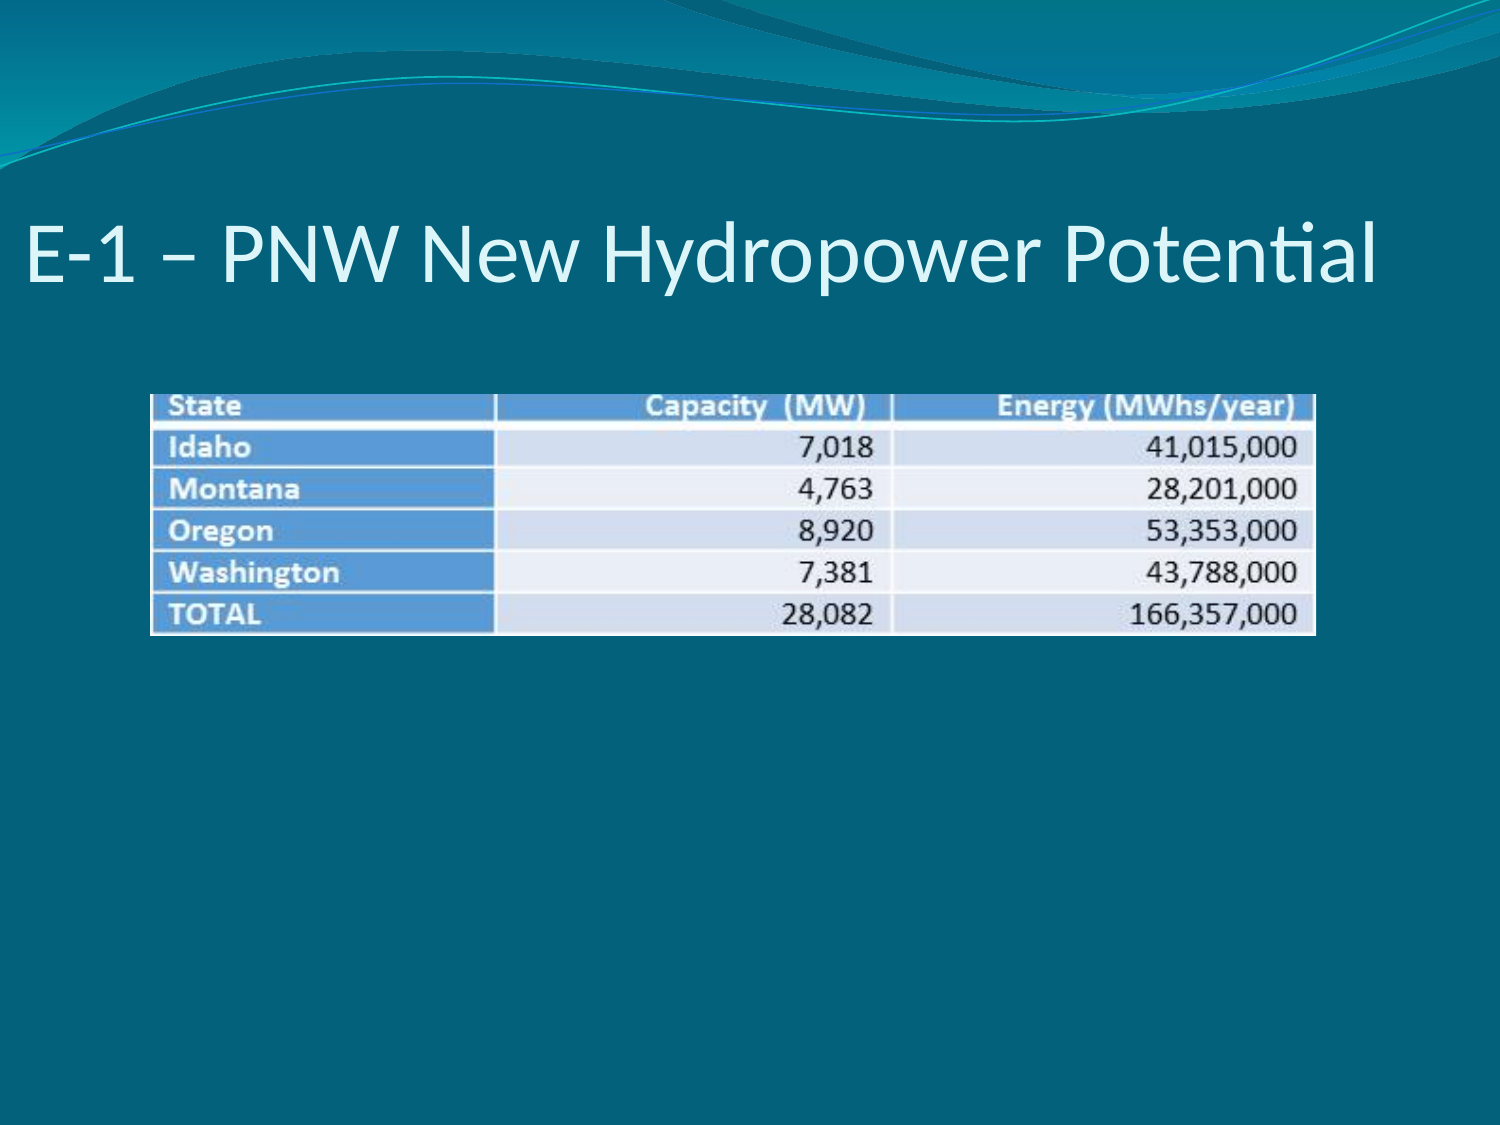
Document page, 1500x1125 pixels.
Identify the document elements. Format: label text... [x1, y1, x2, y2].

title E-1 – PNW New Hydropower Potential [24, 112, 1500, 300]
picture [151, 395, 1316, 635]
